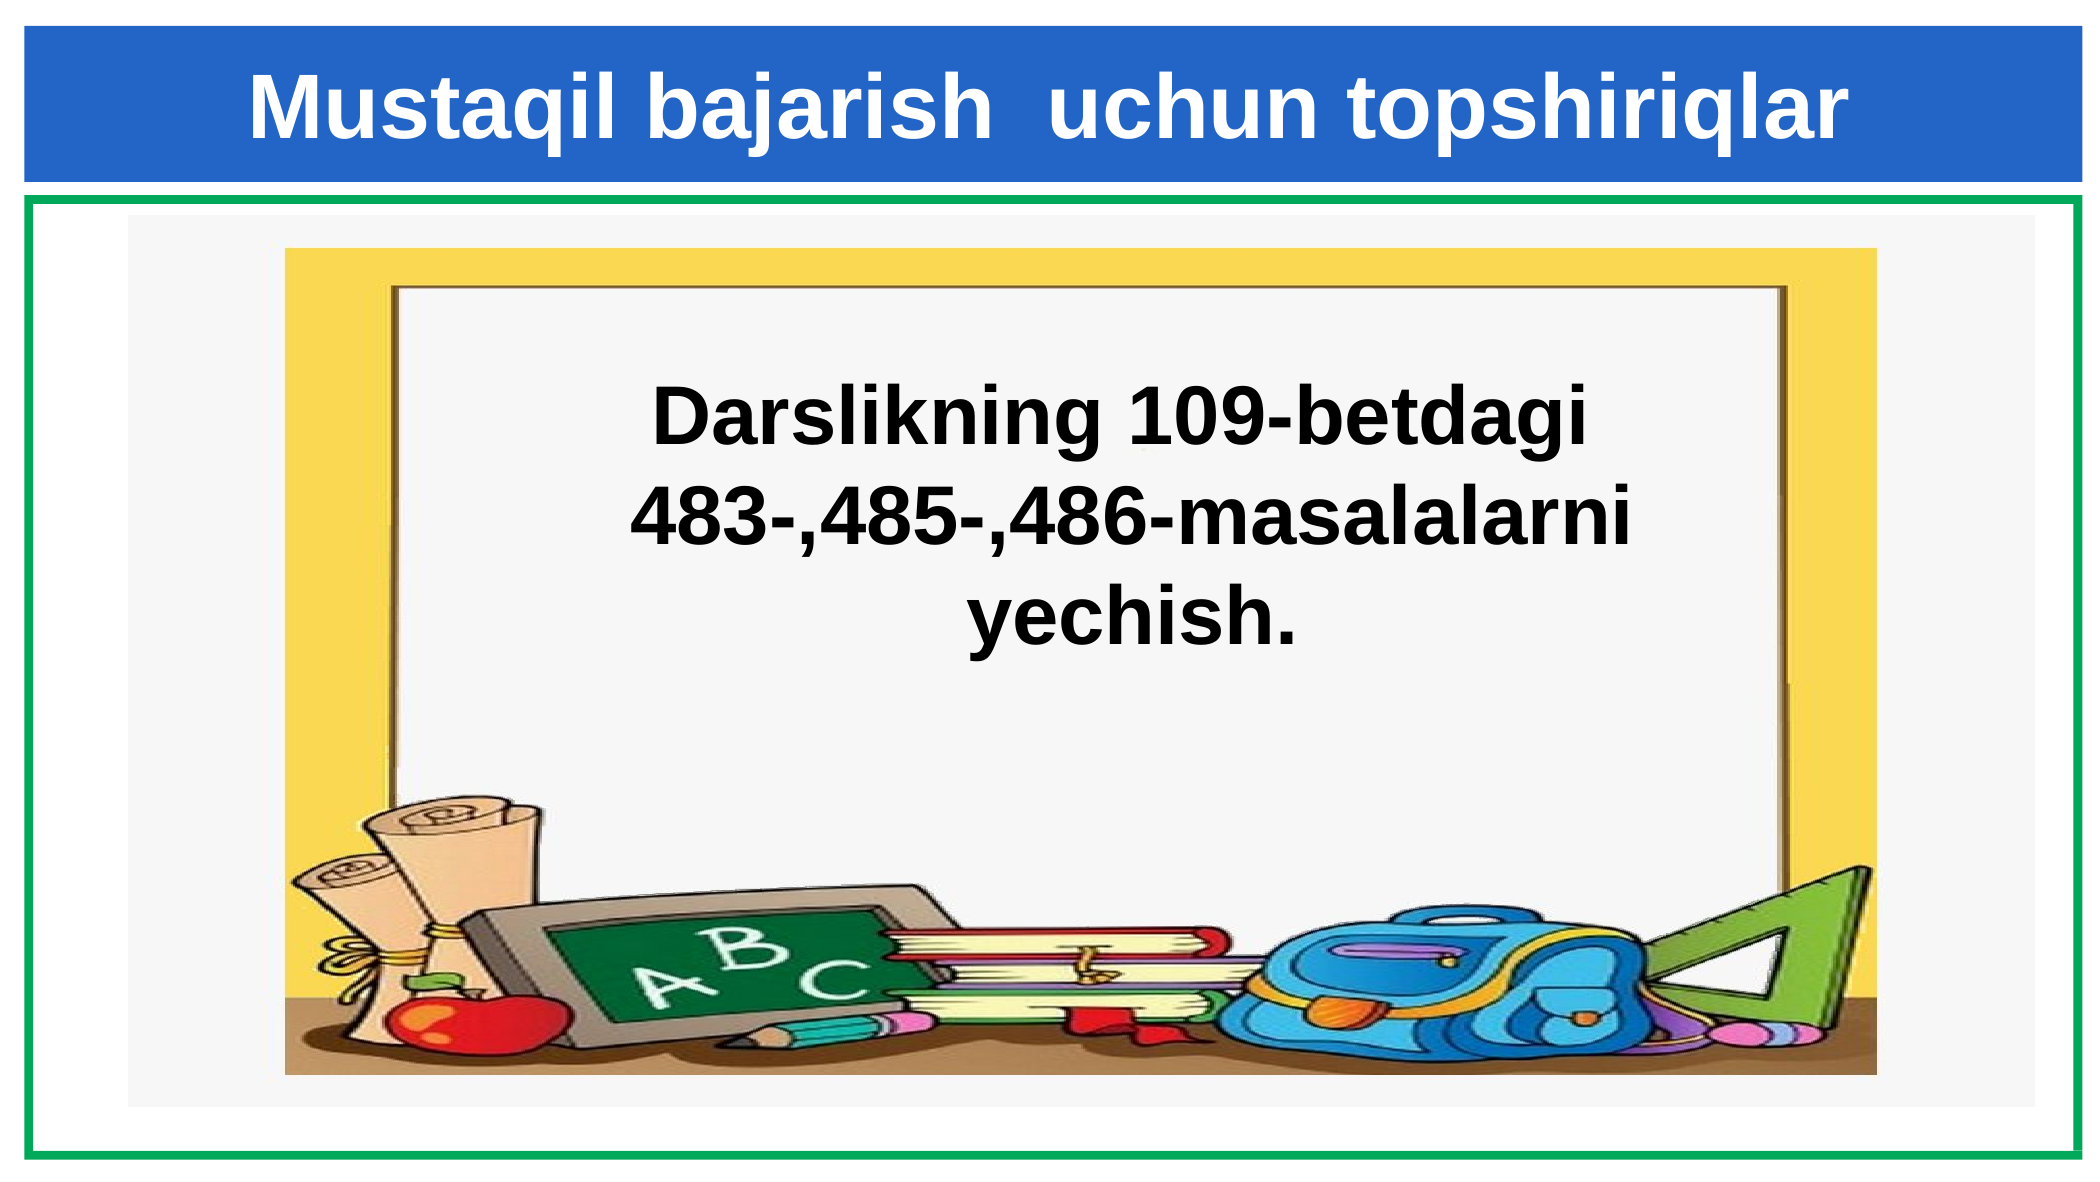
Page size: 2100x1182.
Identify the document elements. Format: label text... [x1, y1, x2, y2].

picture [128, 215, 2035, 1107]
text_box Mustaqil bajarish uchun topshiriqlar [65, 39, 2035, 165]
